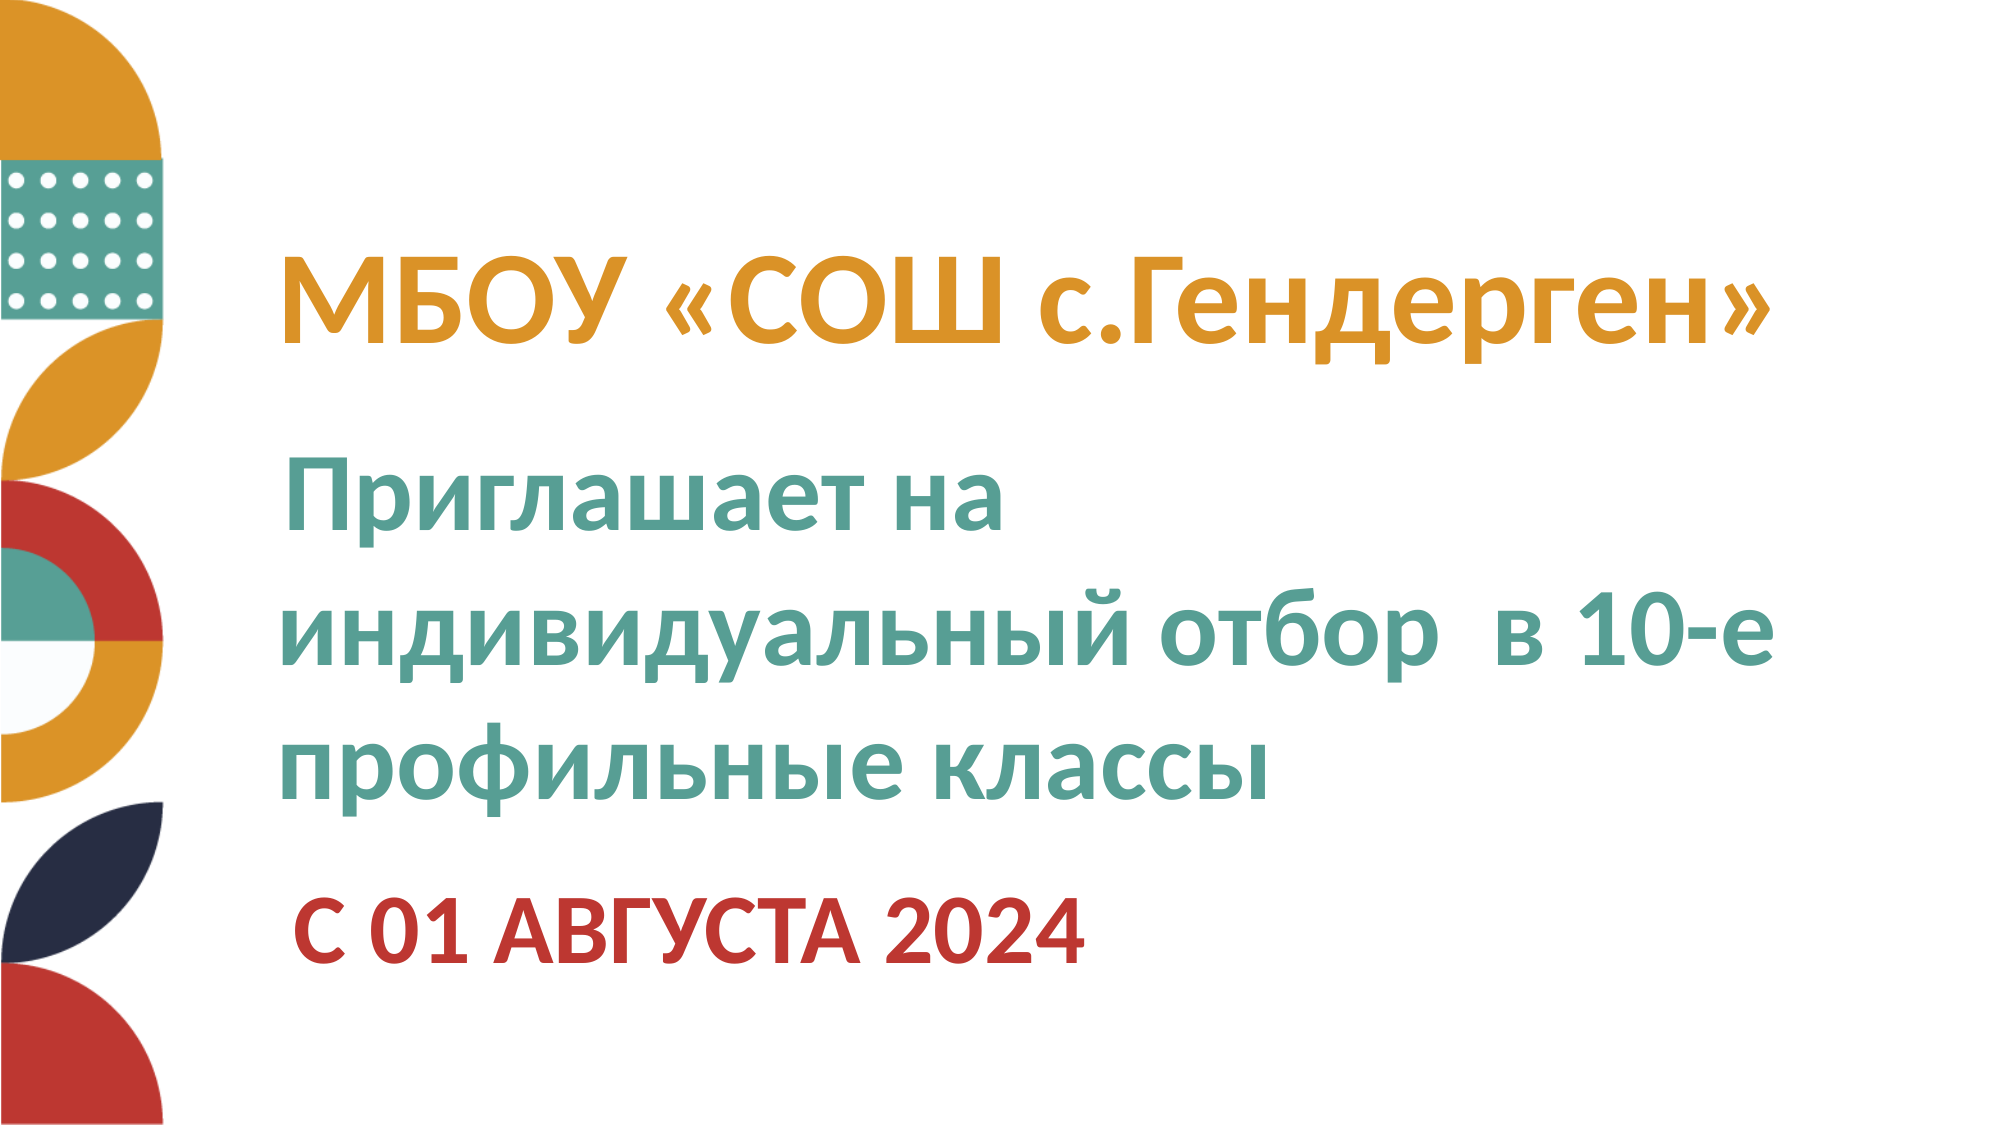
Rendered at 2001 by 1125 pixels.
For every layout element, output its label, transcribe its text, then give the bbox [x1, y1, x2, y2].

subtitle Приглашает на индивидуальный отбор в 10-е профильные классы [256, 398, 1850, 848]
title MБОУ «СОШ с.Гендерген» [256, 151, 1919, 391]
text_box С 01 АВГУСТА 2024 [256, 855, 1400, 991]
picture [0, 0, 164, 1125]
